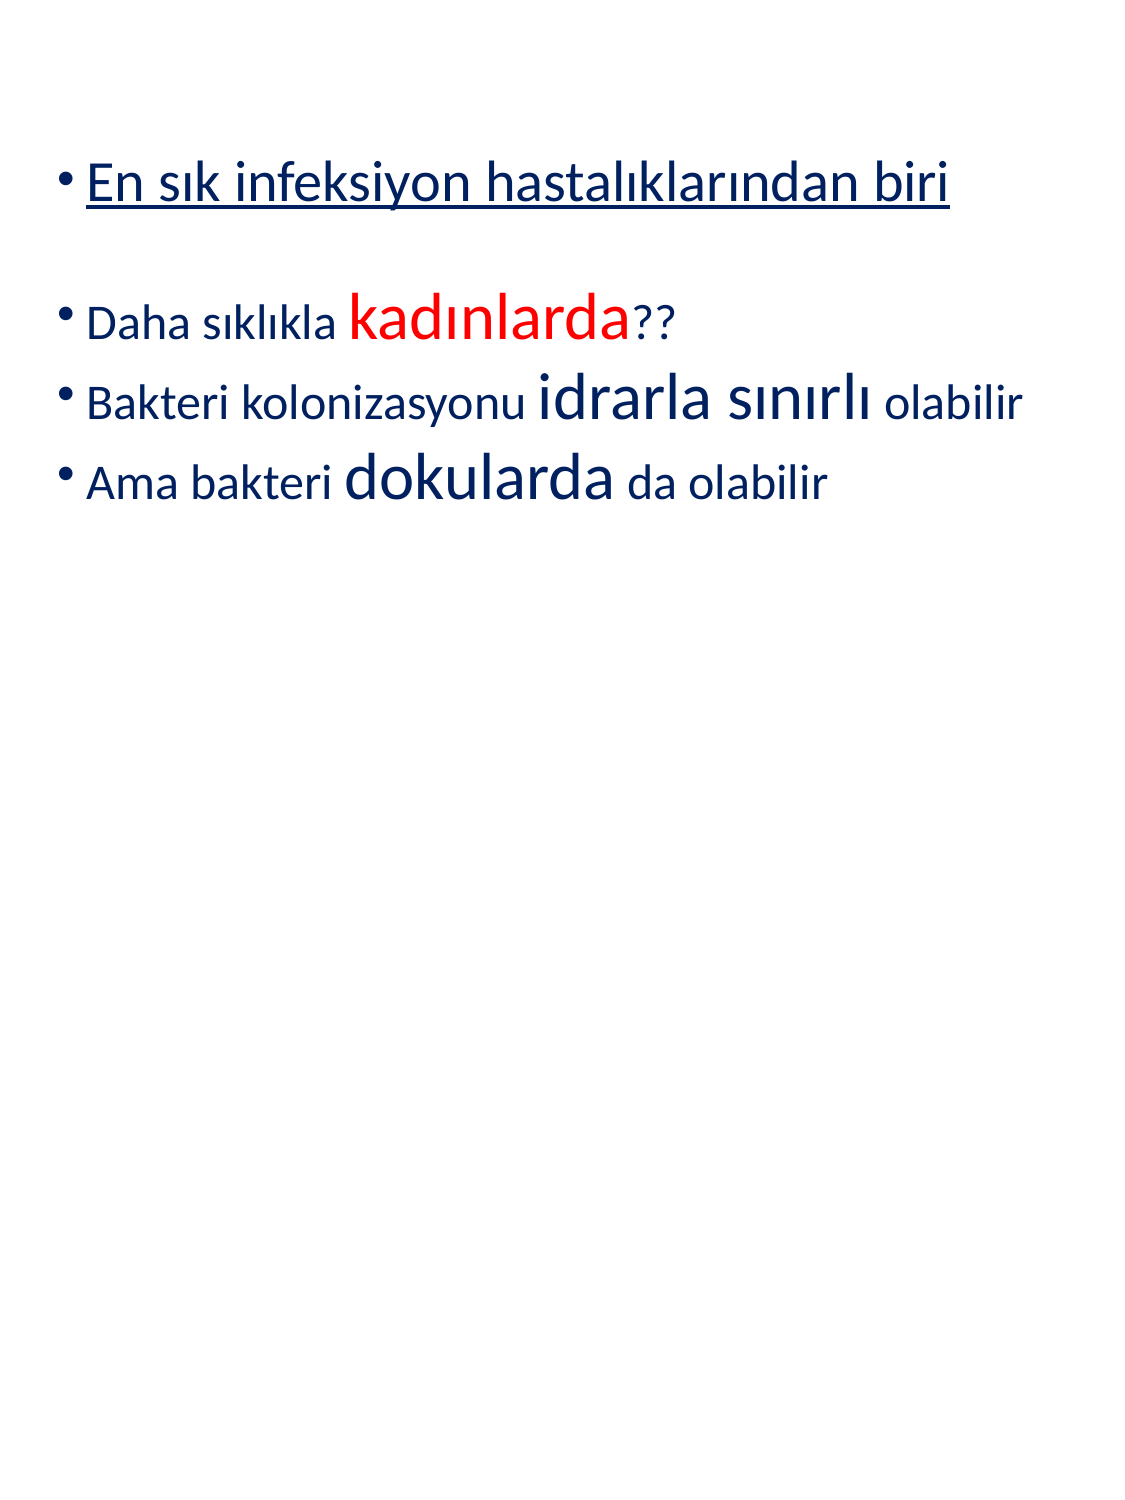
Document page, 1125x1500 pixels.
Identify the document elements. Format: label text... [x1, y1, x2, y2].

text_box En sık infeksiyon hastalıklarından biri Daha sıklıkla kadınlarda?? Bakteri kolonizasyonu idrarla sınırlı olabilir Ama bakteri dokularda da olabilir [42, 135, 1114, 521]
